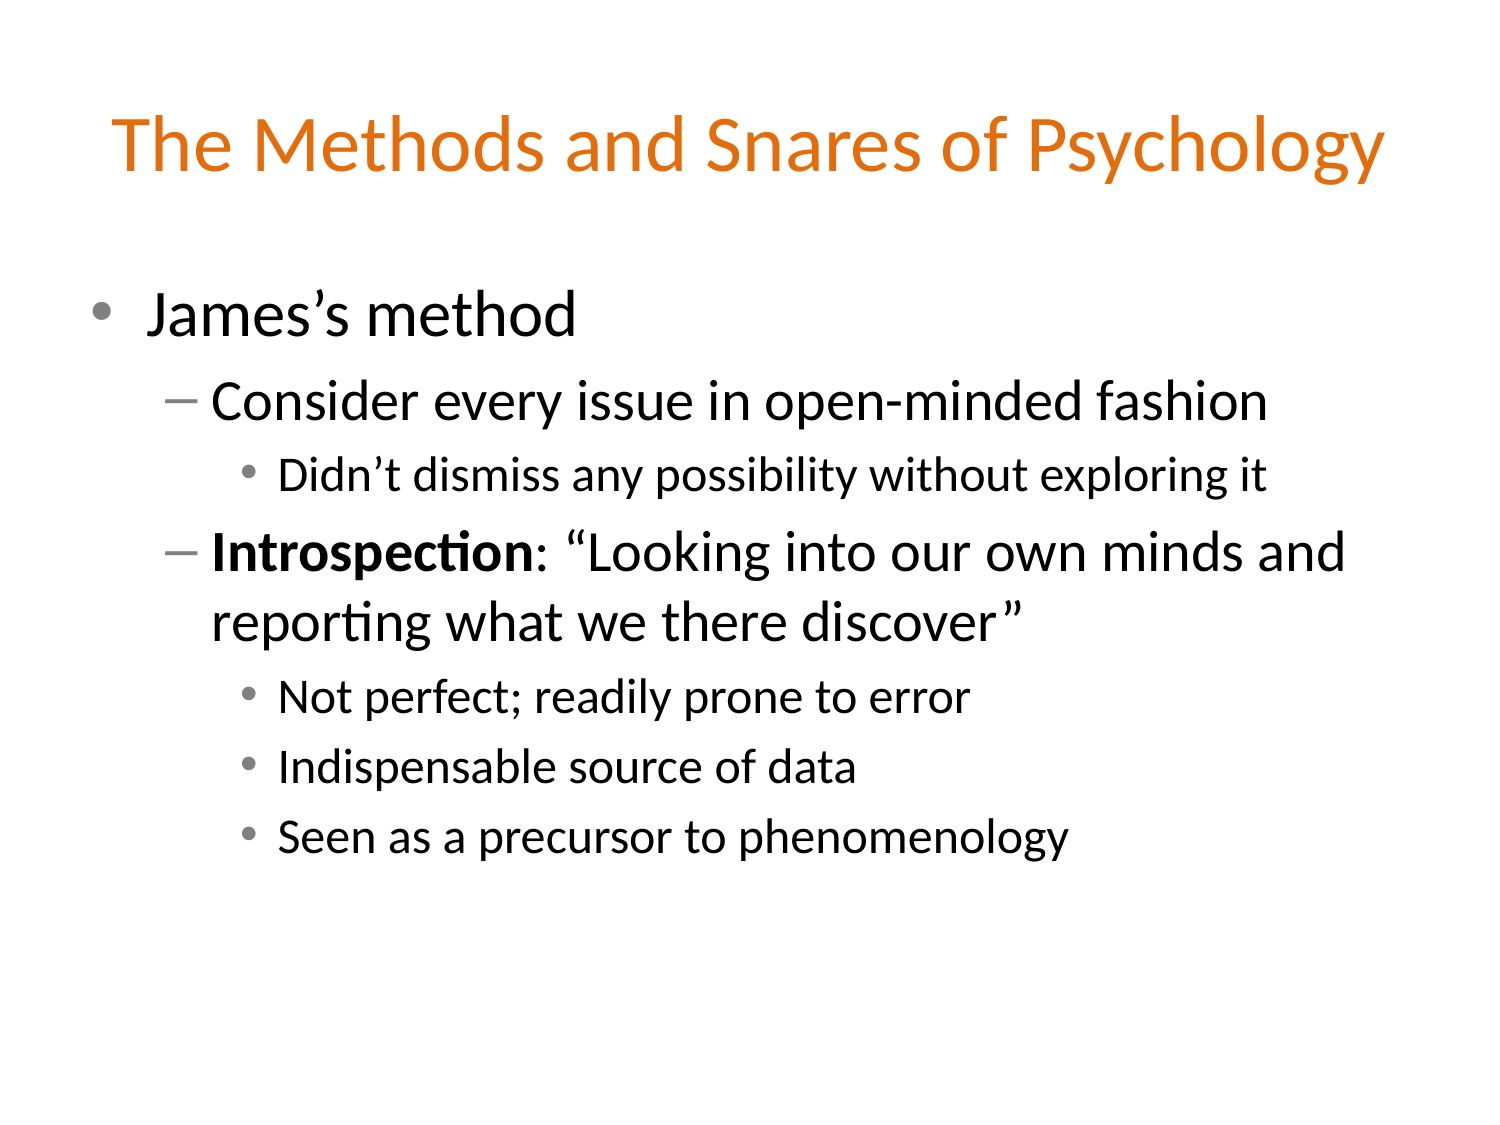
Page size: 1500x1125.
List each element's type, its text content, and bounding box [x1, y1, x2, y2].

list James’s method Consider every issue in open-minded fashion Didn’t dismiss any possibility without exploring it Introspection: “Looking into our own minds and reporting what we there discover” Not perfect; readily prone to error Indispensable source of data Seen as a precursor to phenomenology [75, 262, 1425, 1005]
title The Methods and Snares of Psychology [75, 45, 1425, 233]
